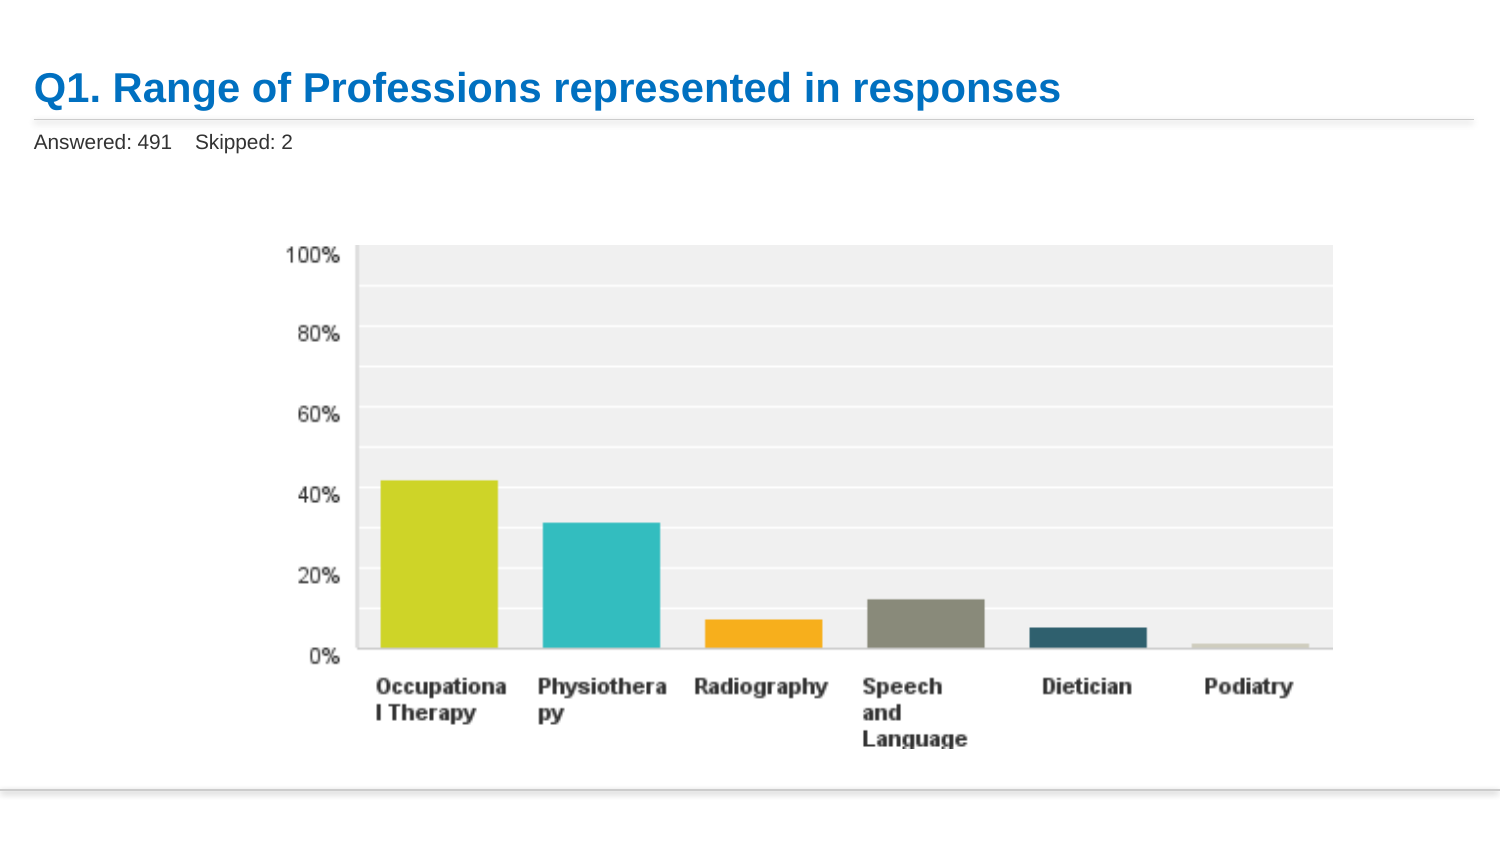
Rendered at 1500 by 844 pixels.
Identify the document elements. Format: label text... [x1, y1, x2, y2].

picture [171, 245, 1333, 749]
title Q1. Range of Professions represented in responses [18, 54, 1369, 119]
list Answered: 491 Skipped: 2 [18, 120, 894, 162]
